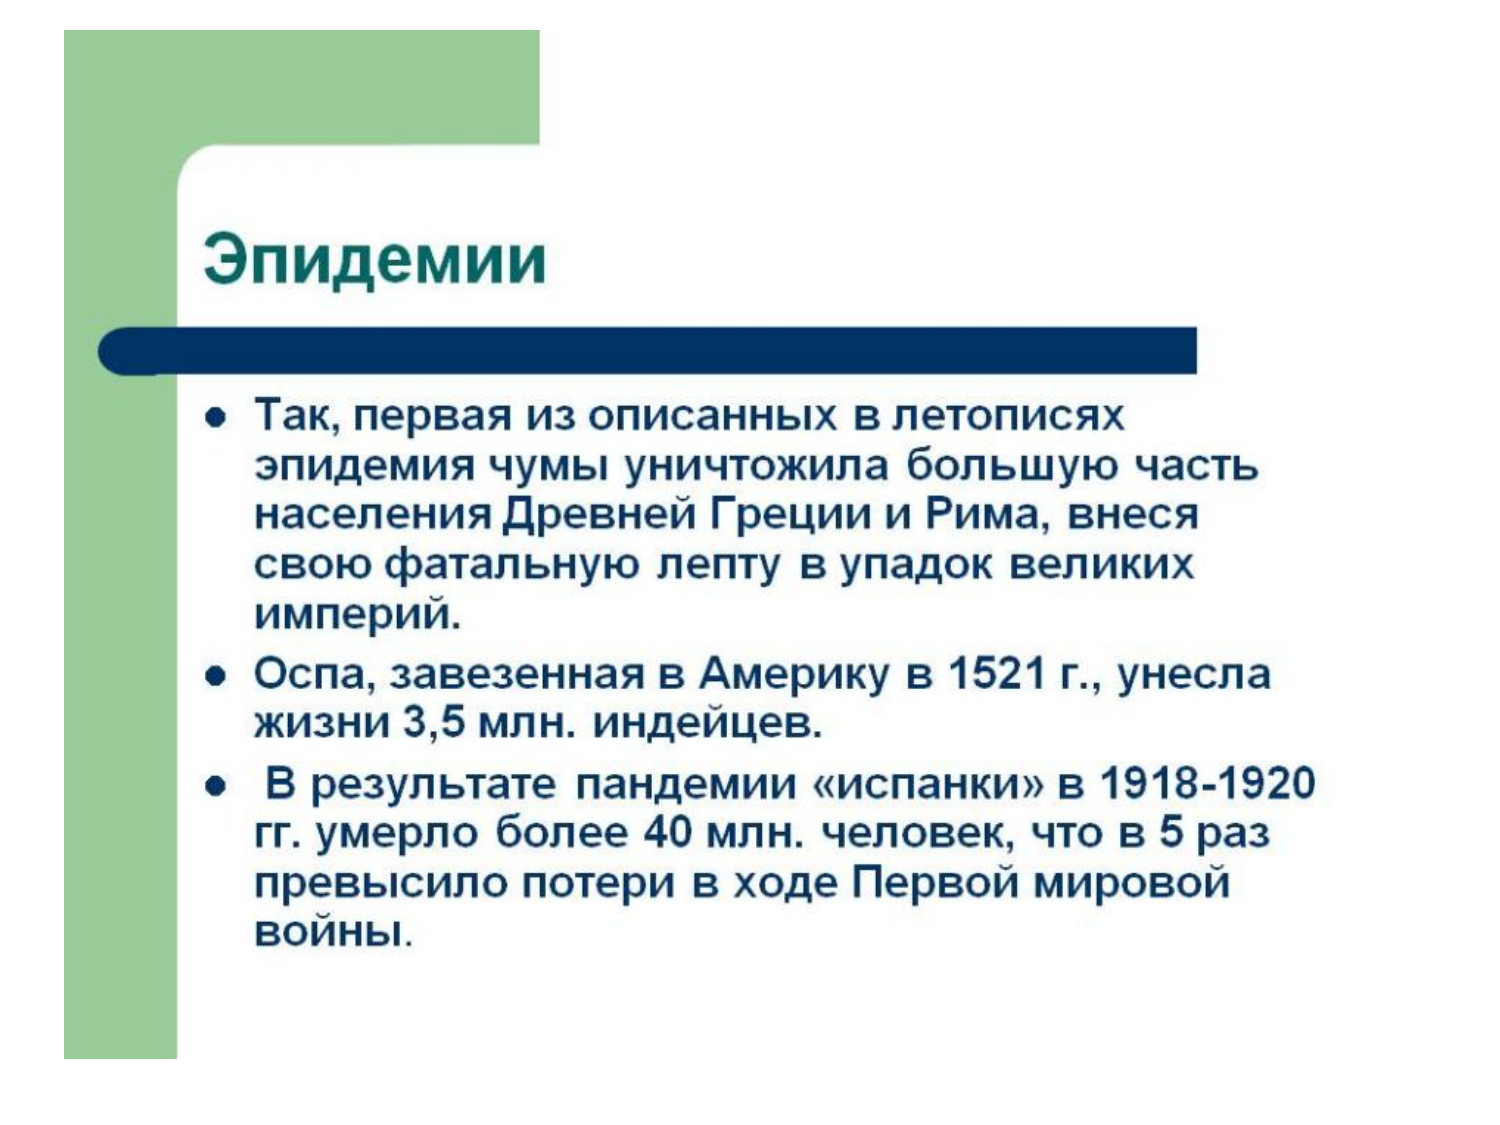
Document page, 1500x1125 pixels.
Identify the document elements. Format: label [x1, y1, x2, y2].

list [64, 30, 1424, 1059]
